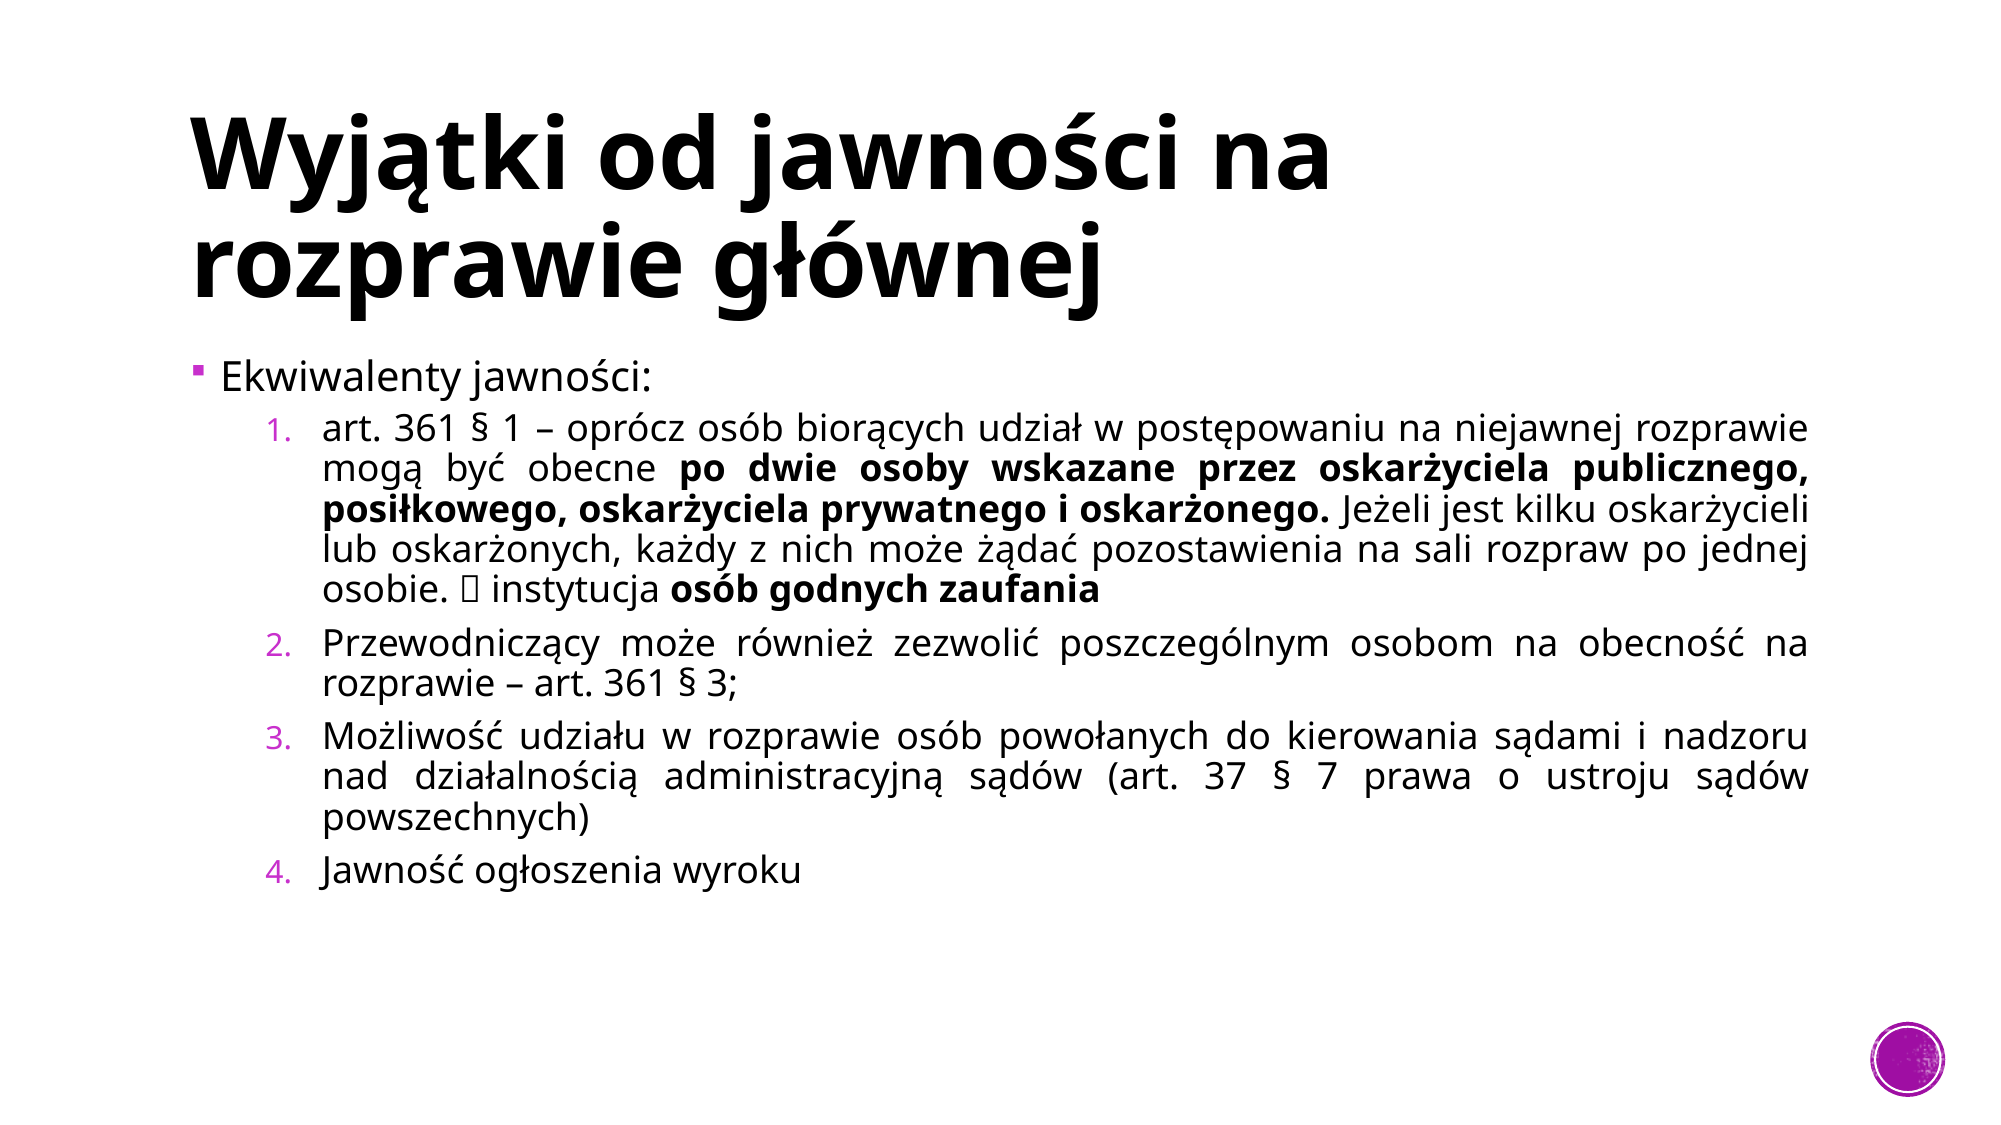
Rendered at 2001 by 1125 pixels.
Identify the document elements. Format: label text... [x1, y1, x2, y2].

list Ekwiwalenty jawności: art. 361 § 1 – oprócz osób biorących udział w postępowaniu na niejawnej rozprawie mogą być obecne po dwie osoby wskazane przez oskarżyciela publicznego, posiłkowego, oskarżyciela prywatnego i oskarżonego. Jeżeli jest kilku oskarżycieli lub oskarżonych, każdy z nich może żądać pozostawienia na sali rozpraw po jednej osobie.  instytucja osób godnych zaufania Przewodniczący może również zezwolić poszczególnym osobom na obecność na rozprawie – art. 361 § 3; Możliwość udziału w rozprawie osób powołanych do kierowania sądami i nadzoru nad działalnością administracyjną sądów (art. 37 § 7 prawa o ustroju sądów powszechnych) Jawność ogłoszenia wyroku [175, 348, 1826, 1013]
title Wyjątki od jawności na rozprawie głównej [175, 79, 1826, 344]
